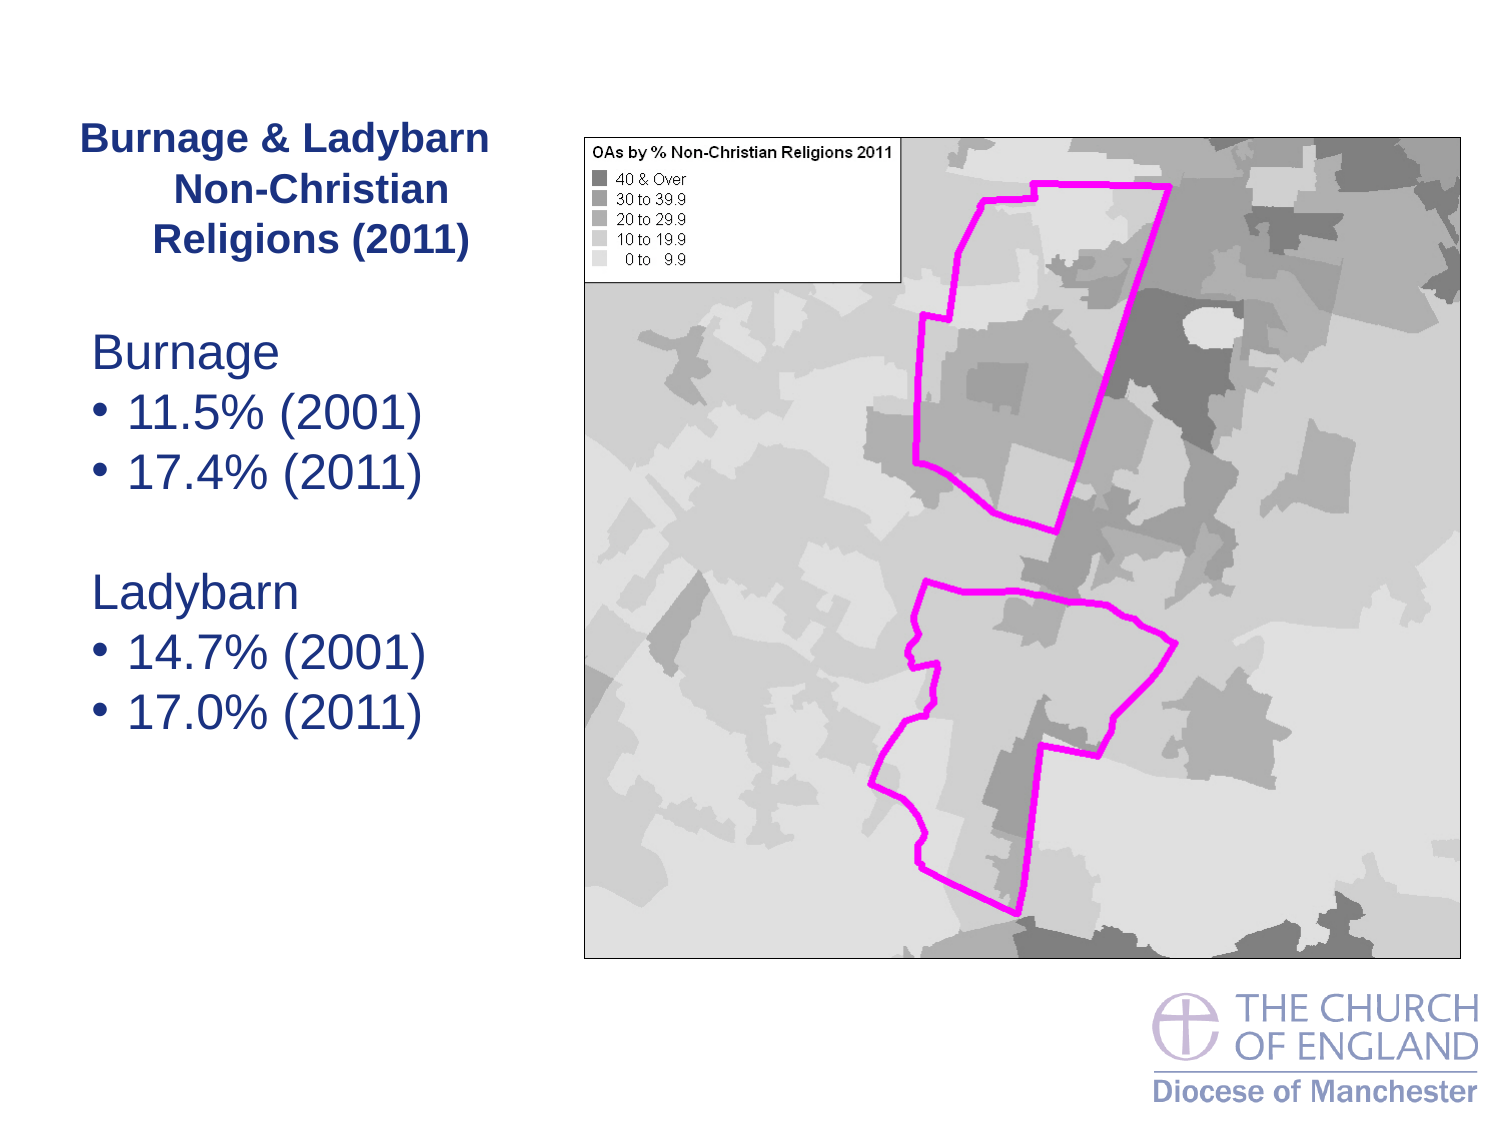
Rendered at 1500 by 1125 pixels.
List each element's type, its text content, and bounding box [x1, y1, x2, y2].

text_box Burnage 11.5% (2001) 17.4% (2011) Ladybarn 14.7% (2001) 17.0% (2011) [76, 267, 571, 1037]
picture [1149, 987, 1483, 1106]
picture [584, 136, 1462, 959]
text_box Burnage & Ladybarn Non-Christian Religions (2011) [64, 78, 559, 269]
